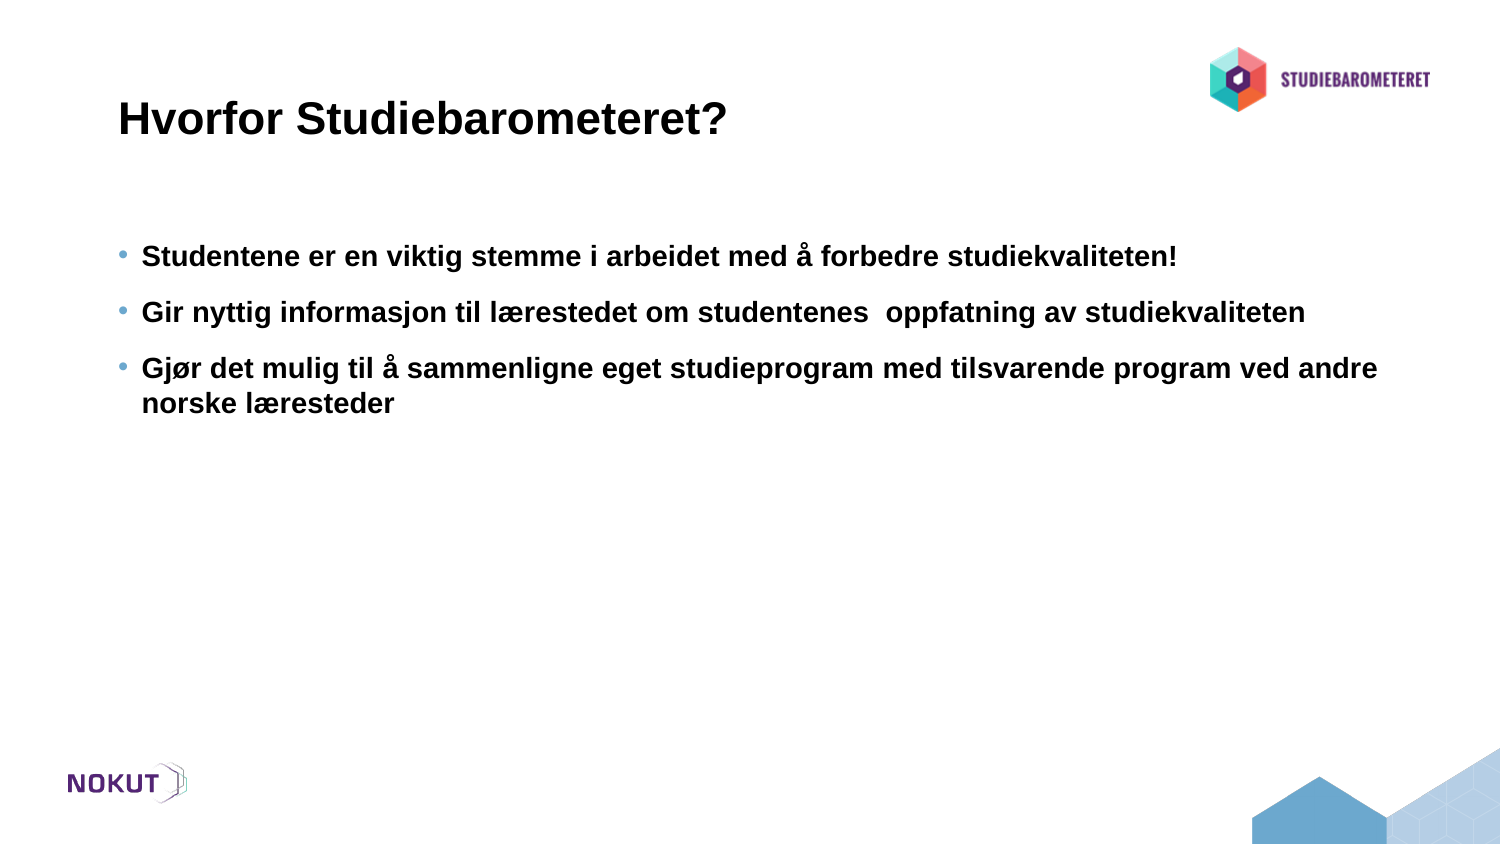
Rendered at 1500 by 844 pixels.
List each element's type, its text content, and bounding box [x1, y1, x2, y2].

title Hvorfor Studiebarometeret? [118, 88, 1383, 200]
list Studentene er en viktig stemme i arbeidet med å forbedre studiekvaliteten! Gir nyttig informasjon til lærestedet om studentenes oppfatning av studiekvaliteten Gjør det mulig til å sammenligne eget studieprogram med tilsvarende program ved andre norske læresteder [118, 237, 1383, 705]
picture [1252, 748, 1500, 844]
picture [68, 761, 187, 804]
picture [1210, 47, 1430, 112]
